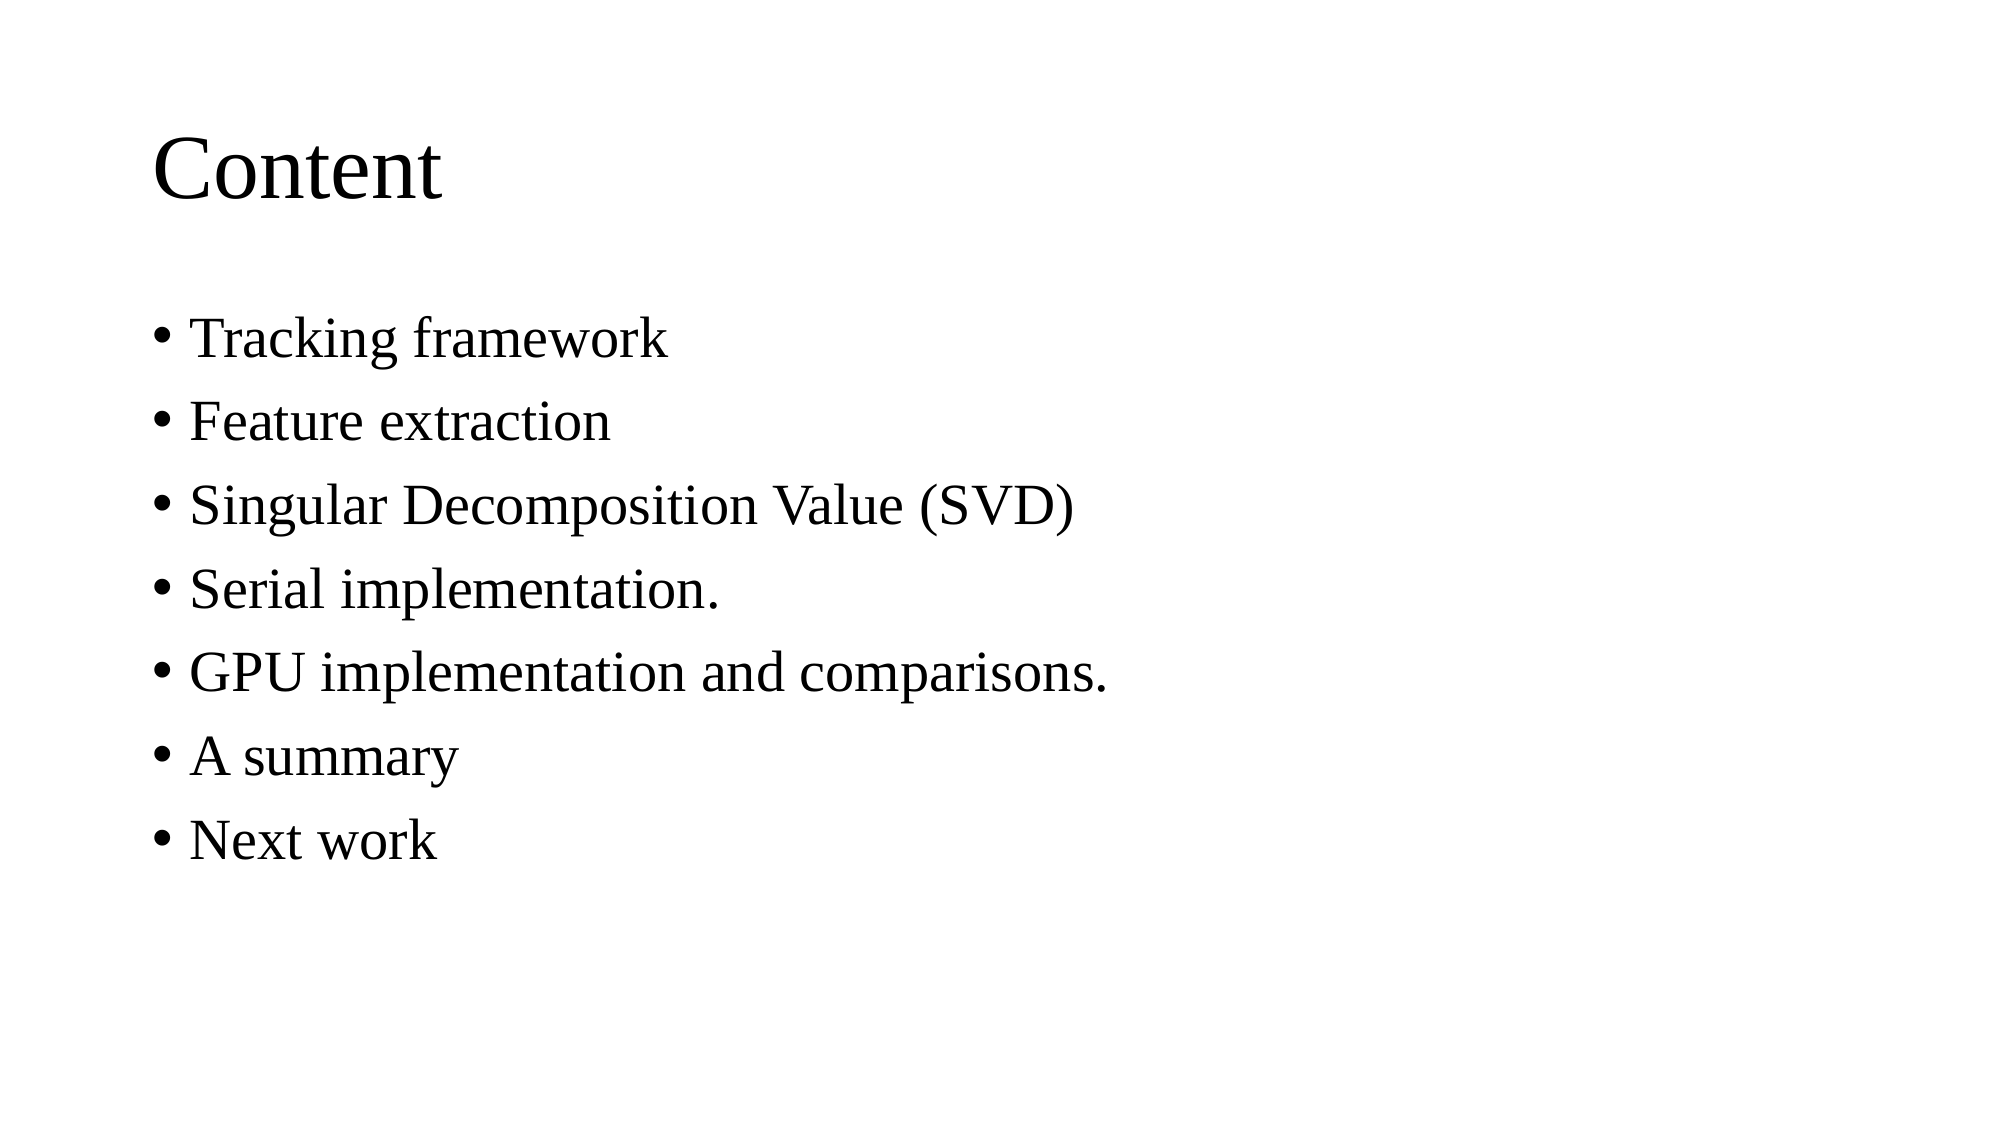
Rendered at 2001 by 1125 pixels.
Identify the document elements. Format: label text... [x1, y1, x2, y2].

title Content [137, 59, 1863, 278]
list Tracking framework Feature extraction Singular Decomposition Value (SVD) Serial implementation. GPU implementation and comparisons. A summary Next work [137, 299, 1863, 1014]
